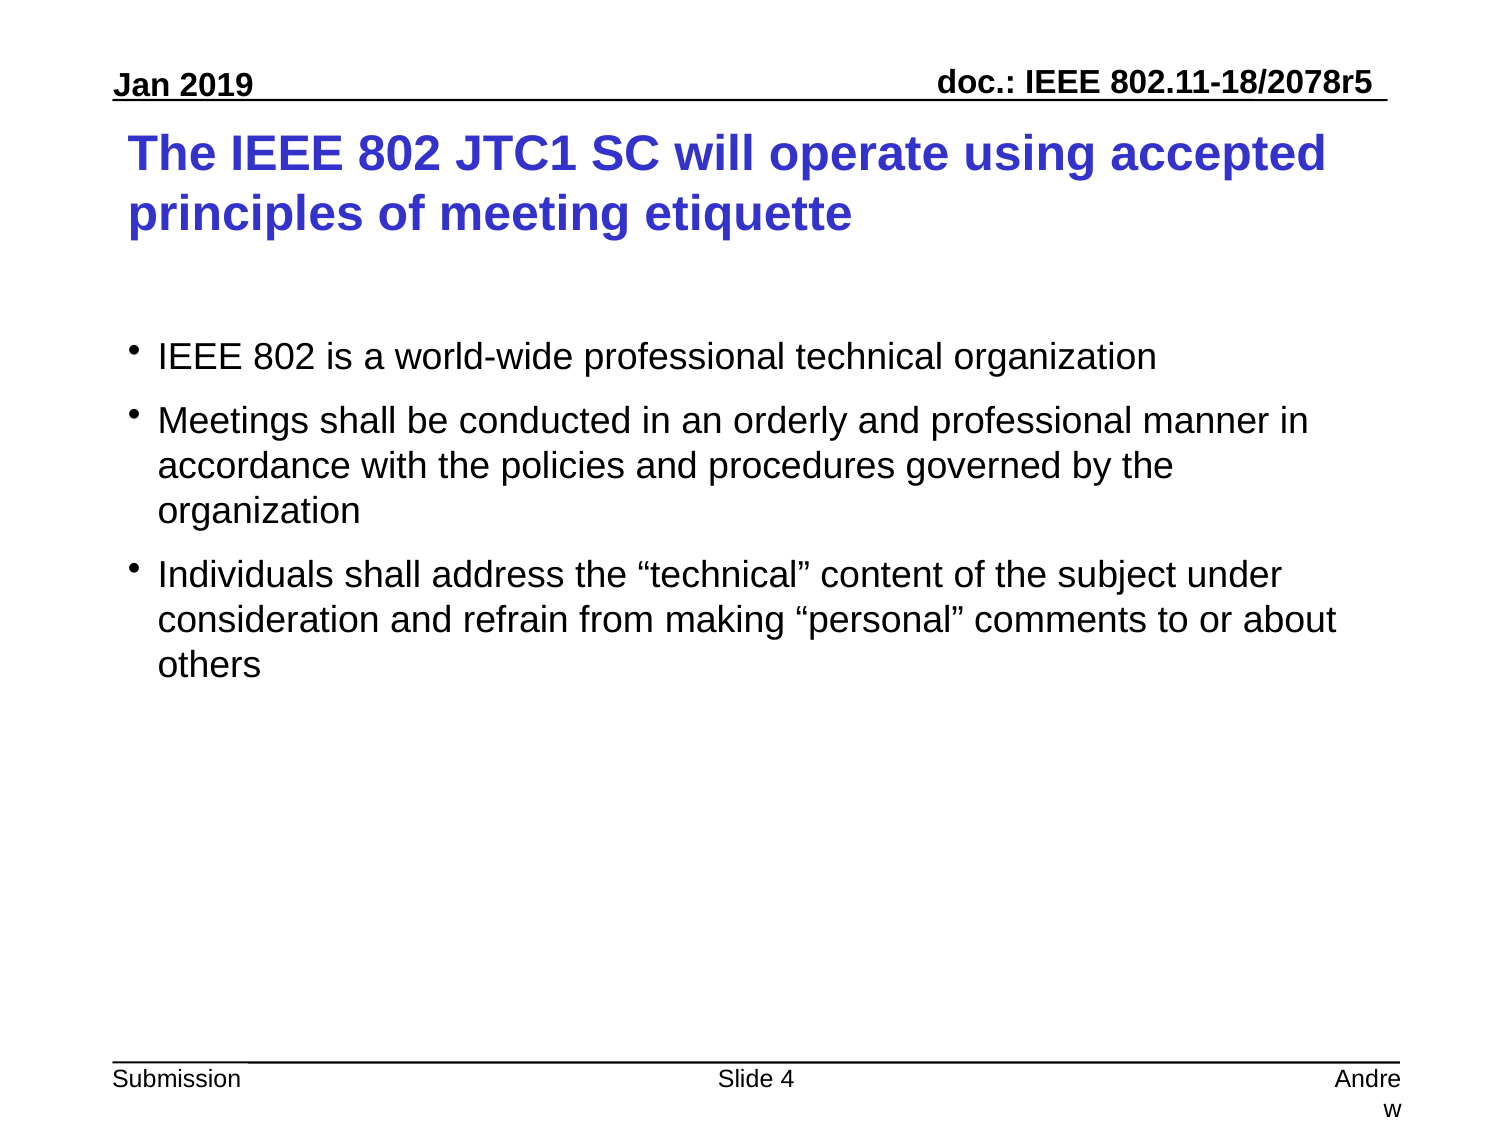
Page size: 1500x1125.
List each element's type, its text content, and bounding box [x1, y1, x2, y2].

title The IEEE 802 JTC1 SC will operate using accepted principles of meeting etiquette [112, 112, 1388, 288]
footer Andrew Myles, Cisco [1320, 1061, 1402, 1093]
slide_number Slide 4 [709, 1061, 803, 1093]
list IEEE 802 is a world-wide professional technical organization Meetings shall be conducted in an orderly and professional manner in accordance with the policies and procedures governed by the organization Individuals shall address the “technical” content of the subject under consideration and refrain from making “personal” comments to or about others [112, 324, 1388, 1000]
